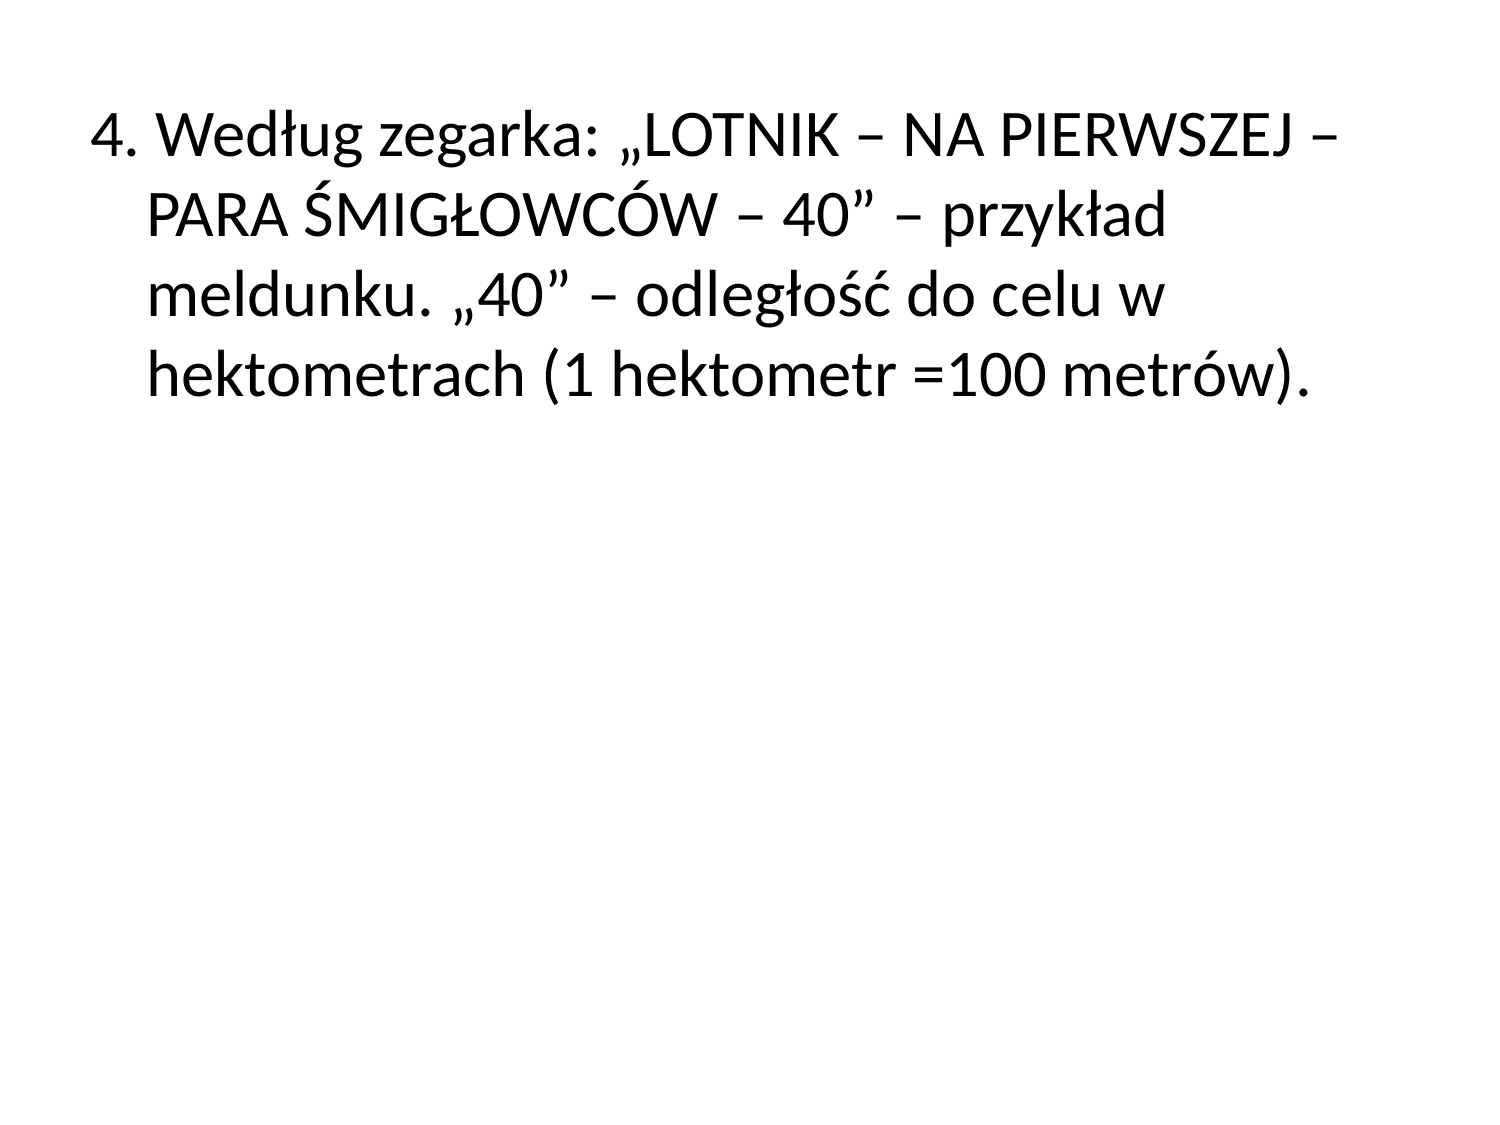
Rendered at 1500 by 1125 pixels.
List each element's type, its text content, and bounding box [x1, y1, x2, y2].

list 4. Według zegarka: „LOTNIK – NA PIERWSZEJ – PARA ŚMIGŁOWCÓW – 40” – przykład meldunku. „40” – odległość do celu w hektometrach (1 hektometr =100 metrów). [75, 82, 1425, 1005]
